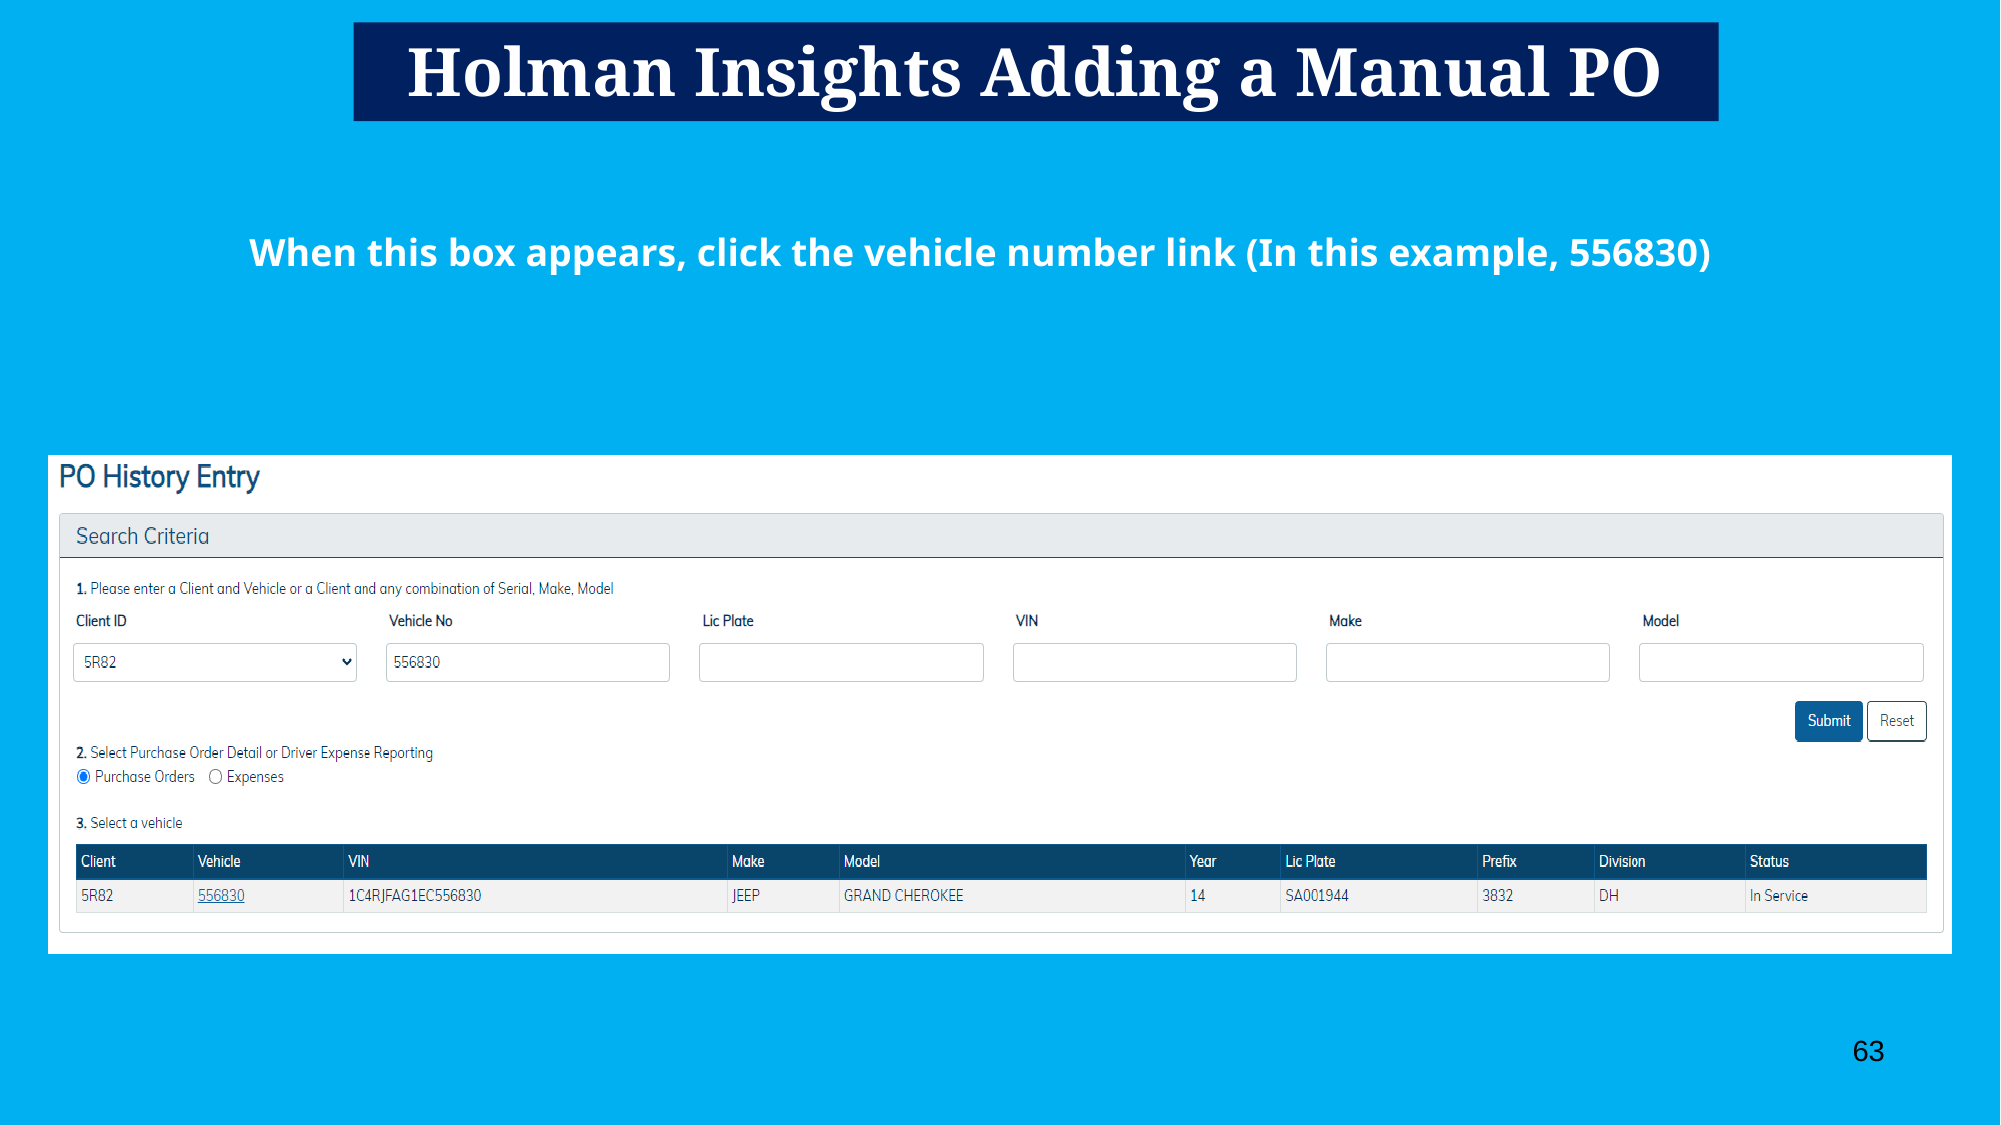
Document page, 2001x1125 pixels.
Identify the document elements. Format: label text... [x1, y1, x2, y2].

picture [49, 456, 1951, 953]
slide_number 63 [1433, 1024, 1900, 1103]
subtitle When this box appears, click the vehicle number link (In this example, 556830) [34, 221, 1853, 355]
title Holman Insights Adding a Manual PO [353, 22, 1719, 122]
